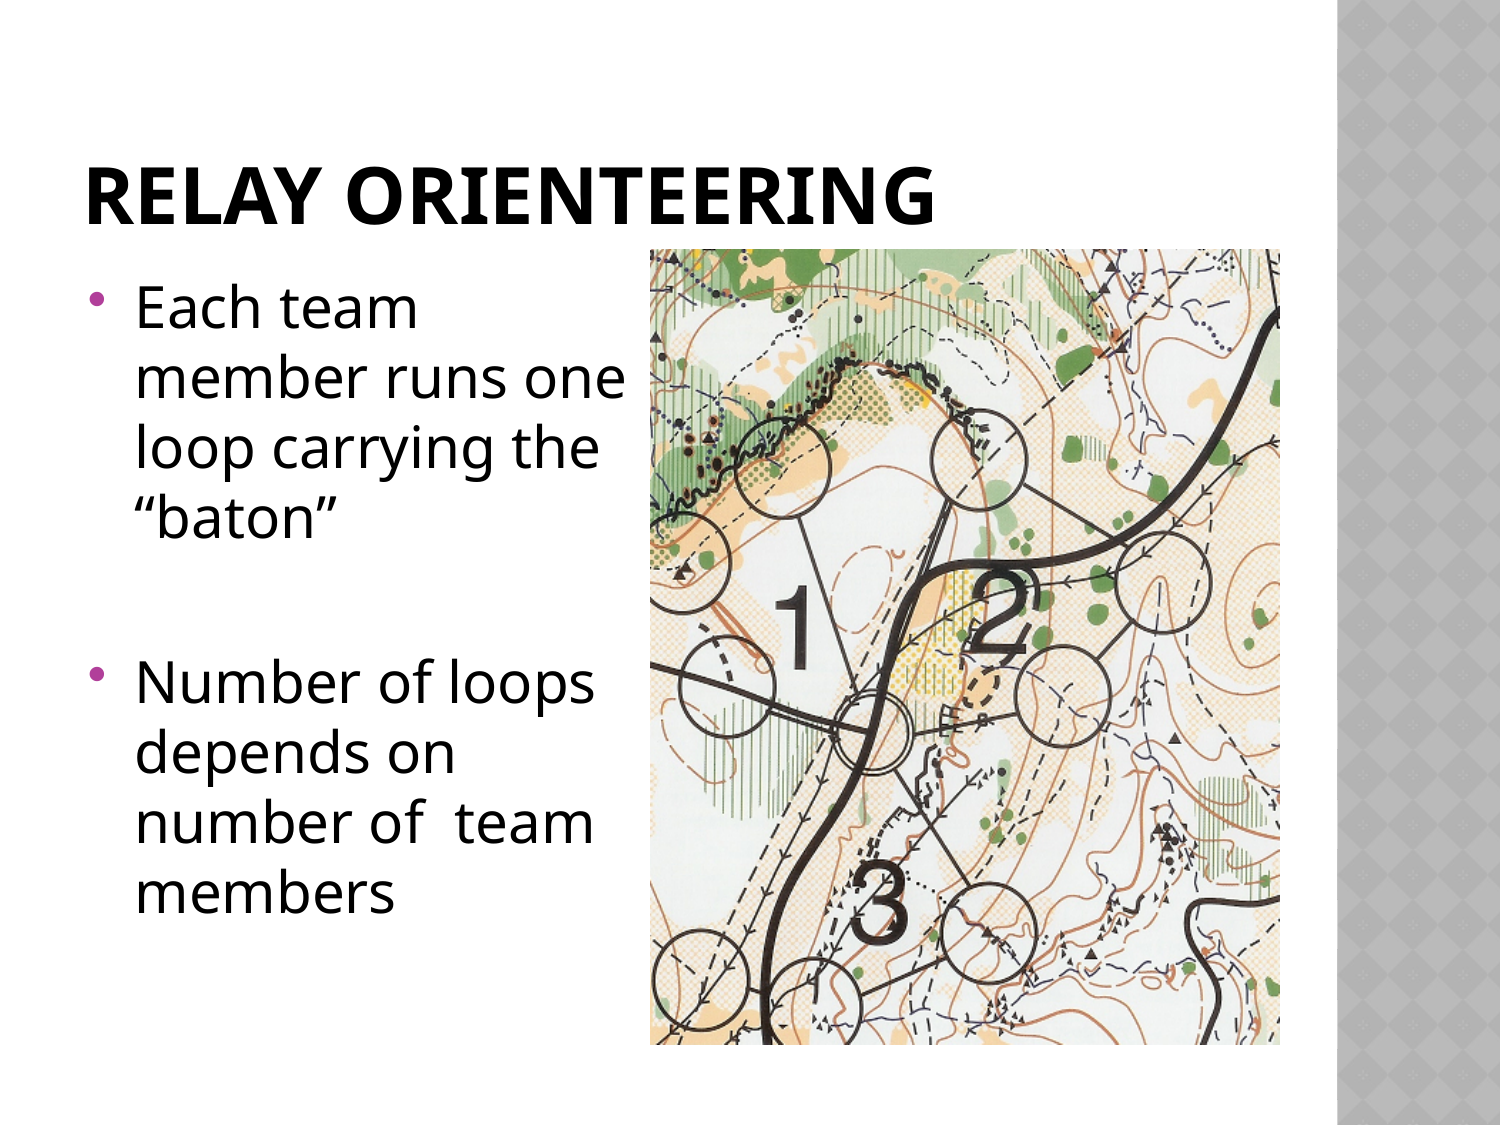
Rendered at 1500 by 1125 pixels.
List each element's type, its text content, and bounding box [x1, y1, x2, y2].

picture [649, 249, 1281, 1046]
list Each team member runs one loop carrying the “baton” Number of loops depends on number of team members [75, 262, 643, 1005]
title Relay Orienteering [75, 52, 1263, 240]
